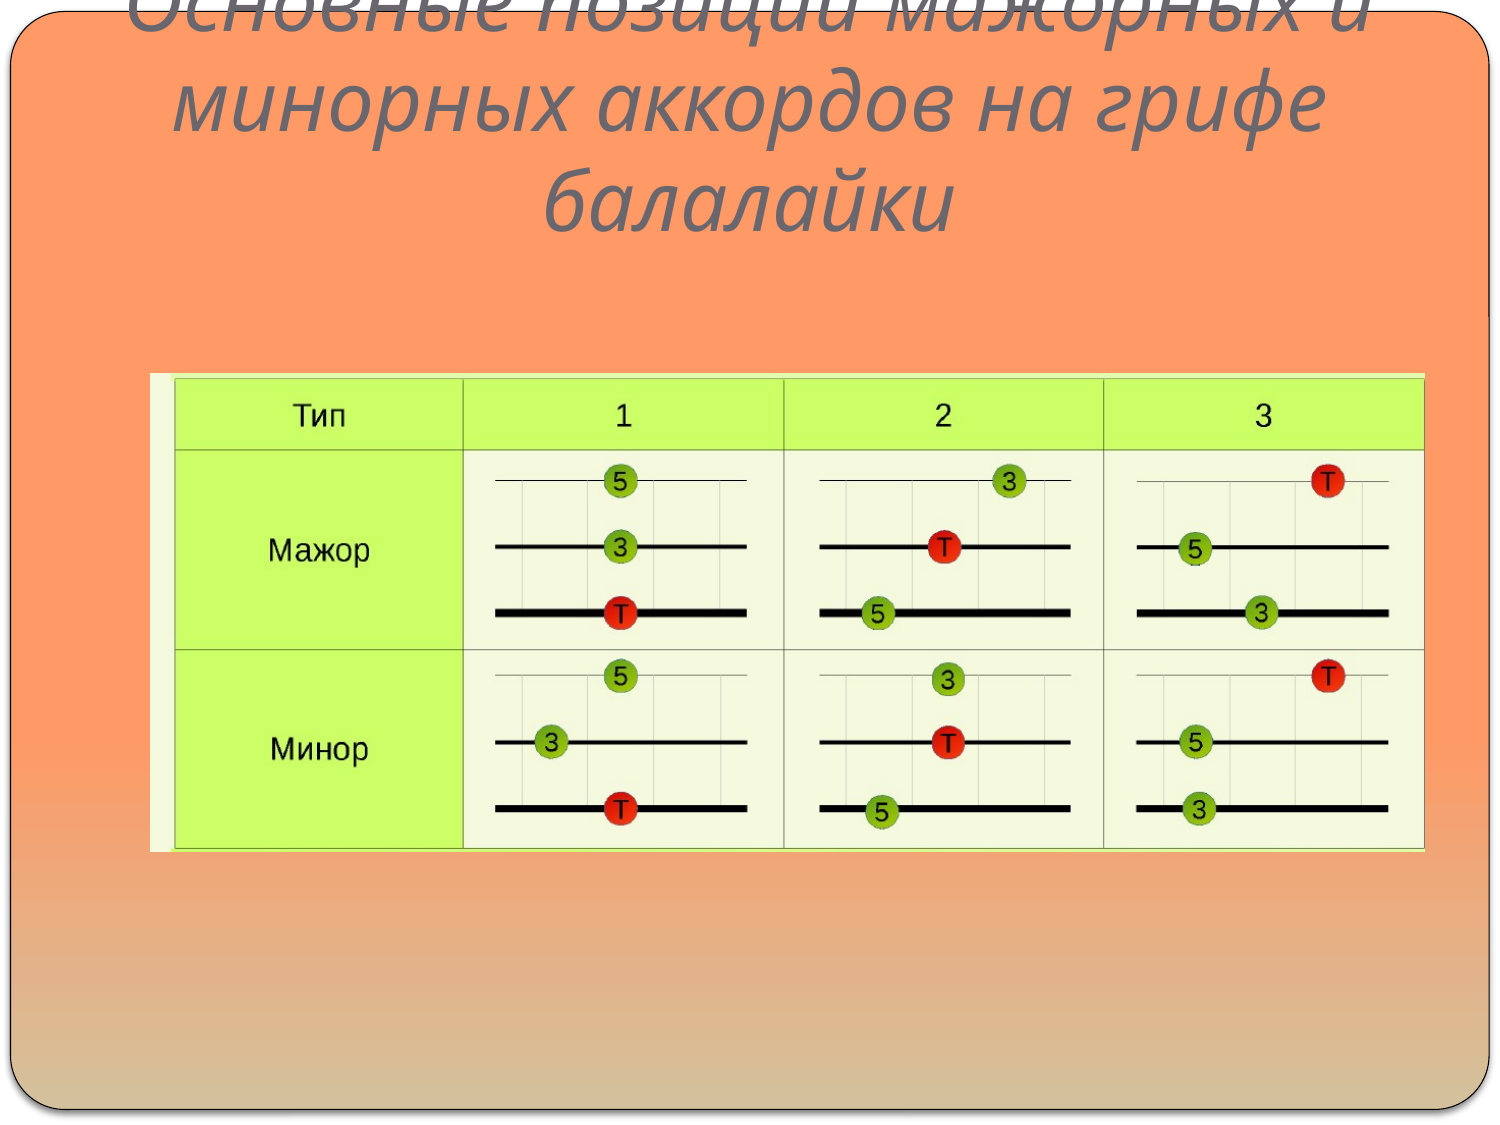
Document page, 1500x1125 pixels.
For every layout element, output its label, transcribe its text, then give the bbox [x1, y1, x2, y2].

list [149, 372, 1426, 853]
title Основные позиции мажорных и минорных аккордов на грифе балалайки [0, 35, 1500, 364]
